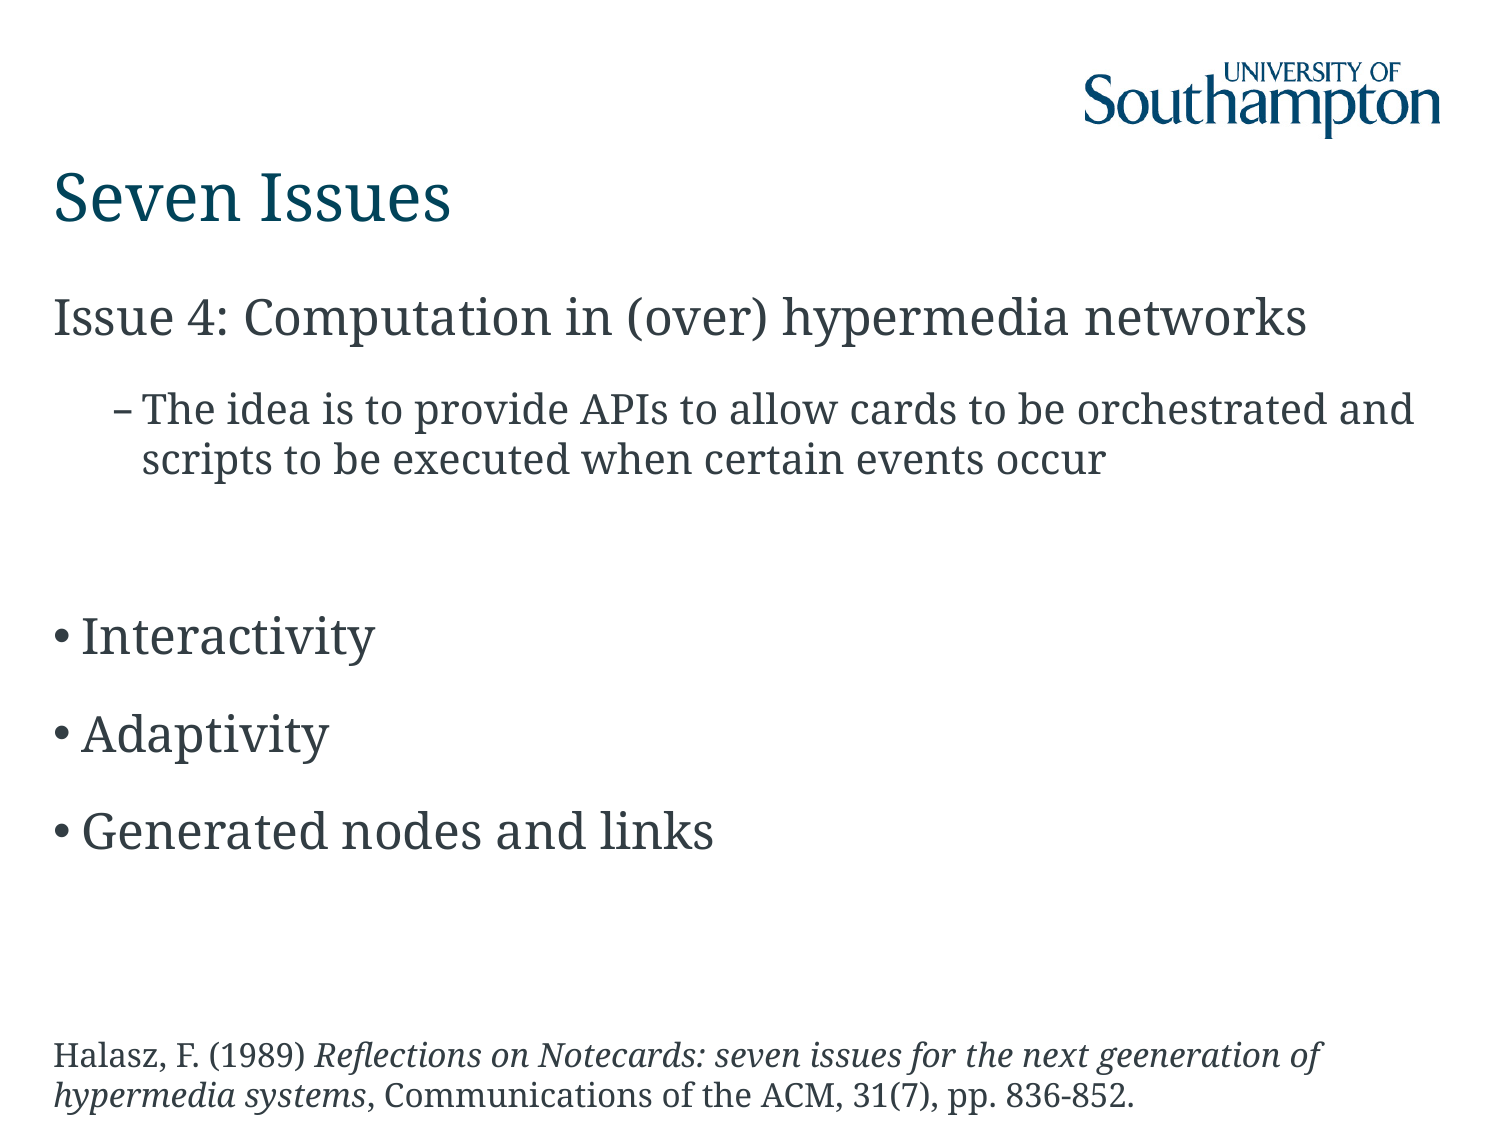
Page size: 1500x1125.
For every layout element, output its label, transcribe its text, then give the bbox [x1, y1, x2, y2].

picture [1085, 62, 1440, 139]
title Seven Issues [52, 147, 1448, 255]
list Issue 4: Computation in (over) hypermedia networks The idea is to provide APIs to allow cards to be orchestrated and scripts to be executed when certain events occur Interactivity Adaptivity Generated nodes and links [52, 277, 1448, 1011]
text_box Halasz, F. (1989) Reflections on Notecards: seven issues for the next geeneration of hypermedia systems, Communications of the ACM, 31(7), pp. 836-852. [53, 1026, 1436, 1083]
